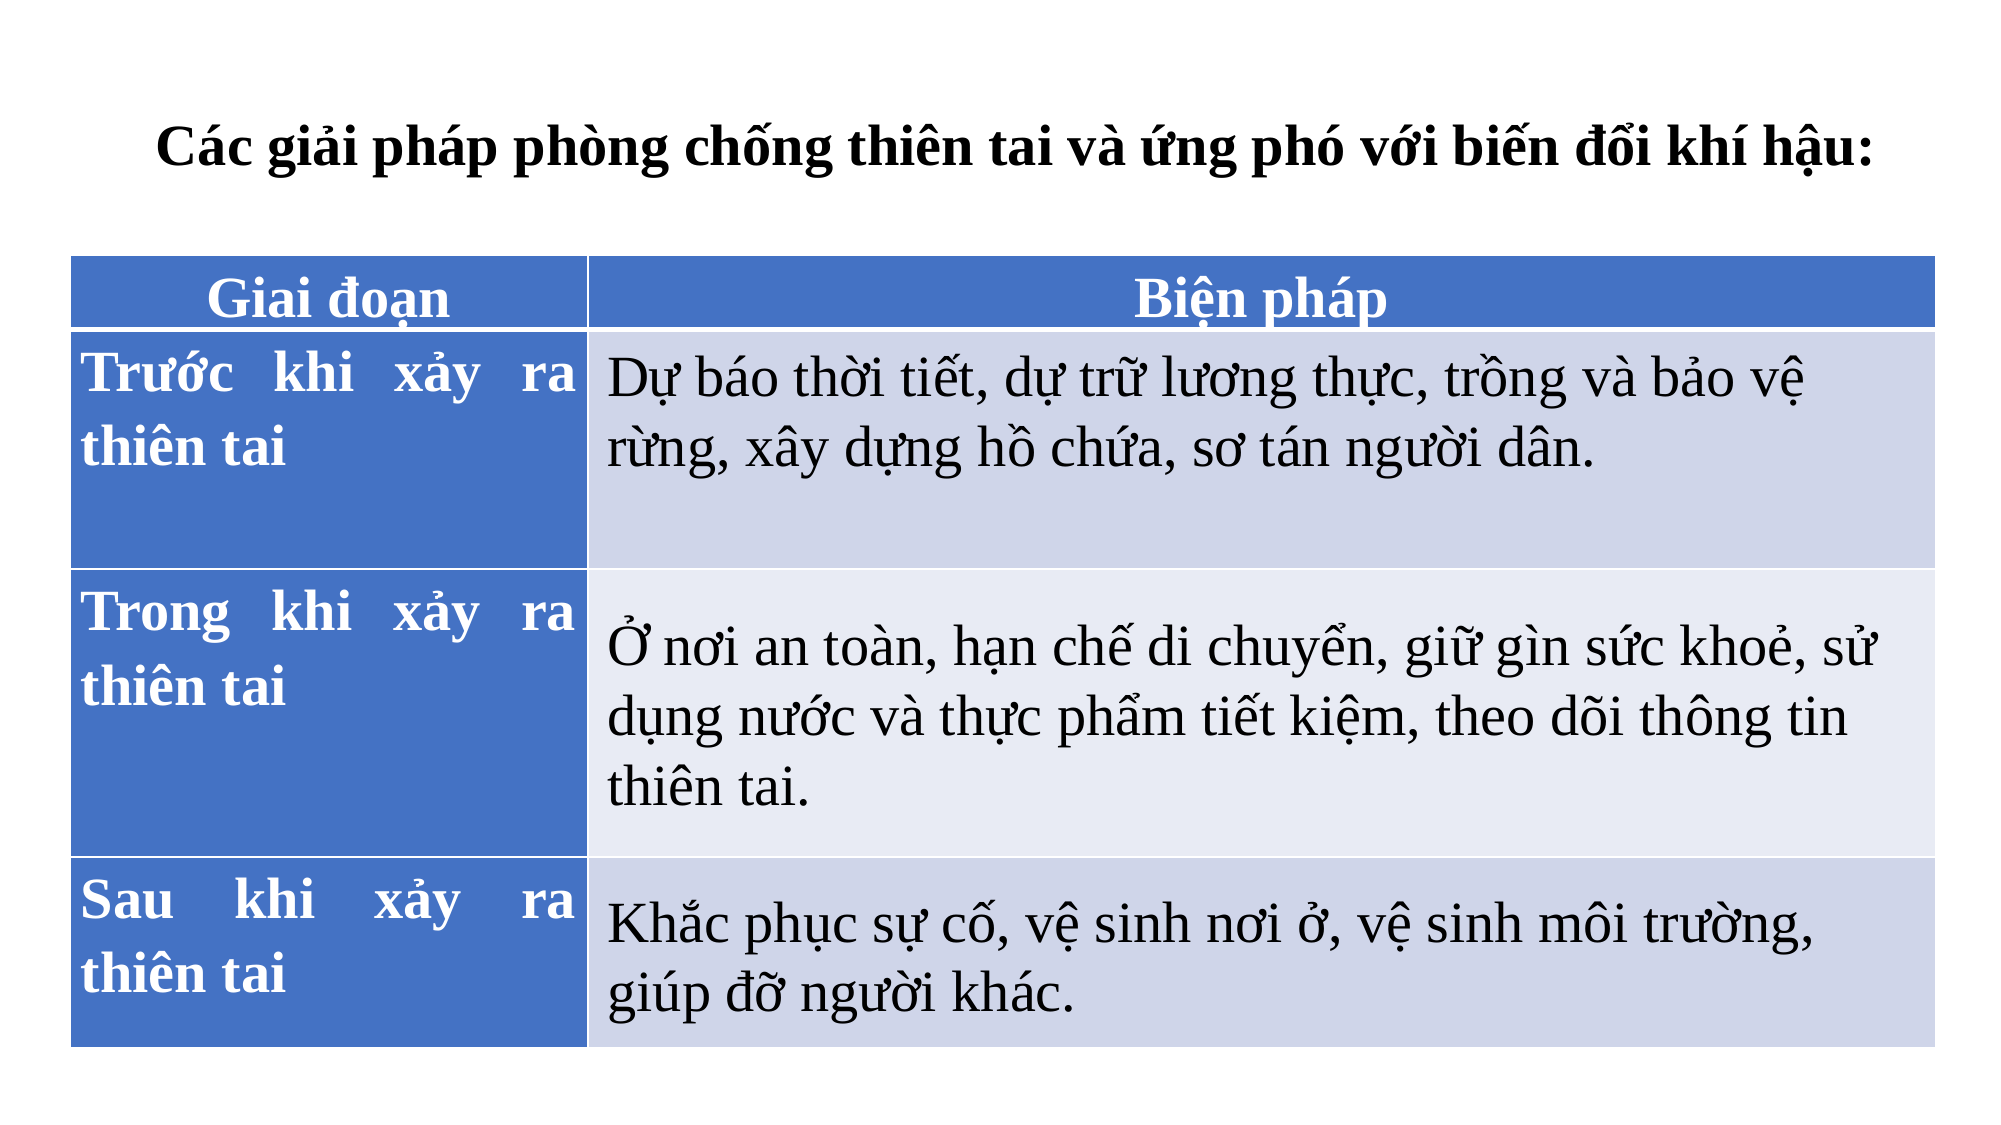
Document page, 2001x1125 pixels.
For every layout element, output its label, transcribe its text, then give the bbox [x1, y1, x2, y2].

table_header Giai đoạn [71, 256, 587, 327]
table_cell [589, 570, 1935, 856]
text_box Ở nơi an toàn, hạn chế di chuyển, giữ gìn sức khoẻ, sử dụng nước và thực phẩm tiết kiệm, theo dõi thông tin thiên tai. [592, 600, 1902, 825]
text_box Khắc phục sự cố, vệ sinh nơi ở, vệ sinh môi trường, giúp đỡ người khác. [592, 876, 1902, 1031]
table_header Biện pháp [589, 256, 1935, 327]
text_box Dự báo thời tiết, dự trữ lương thực, trồng và bảo vệ rừng, xây dựng hồ chứa, sơ tán người dân. [592, 330, 1936, 485]
table_cell [589, 332, 1935, 568]
table_cell [589, 858, 1935, 1047]
table_cell Sau khi xảy ra thiên tai [71, 858, 587, 1047]
table_cell Trong khi xảy ra thiên tai [71, 570, 587, 856]
table_cell Trước khi xảy ra thiên tai [71, 332, 587, 568]
text_box Các giải pháp phòng chống thiên tai và ứng phó với biến đổi khí hậu: [140, 99, 1893, 185]
